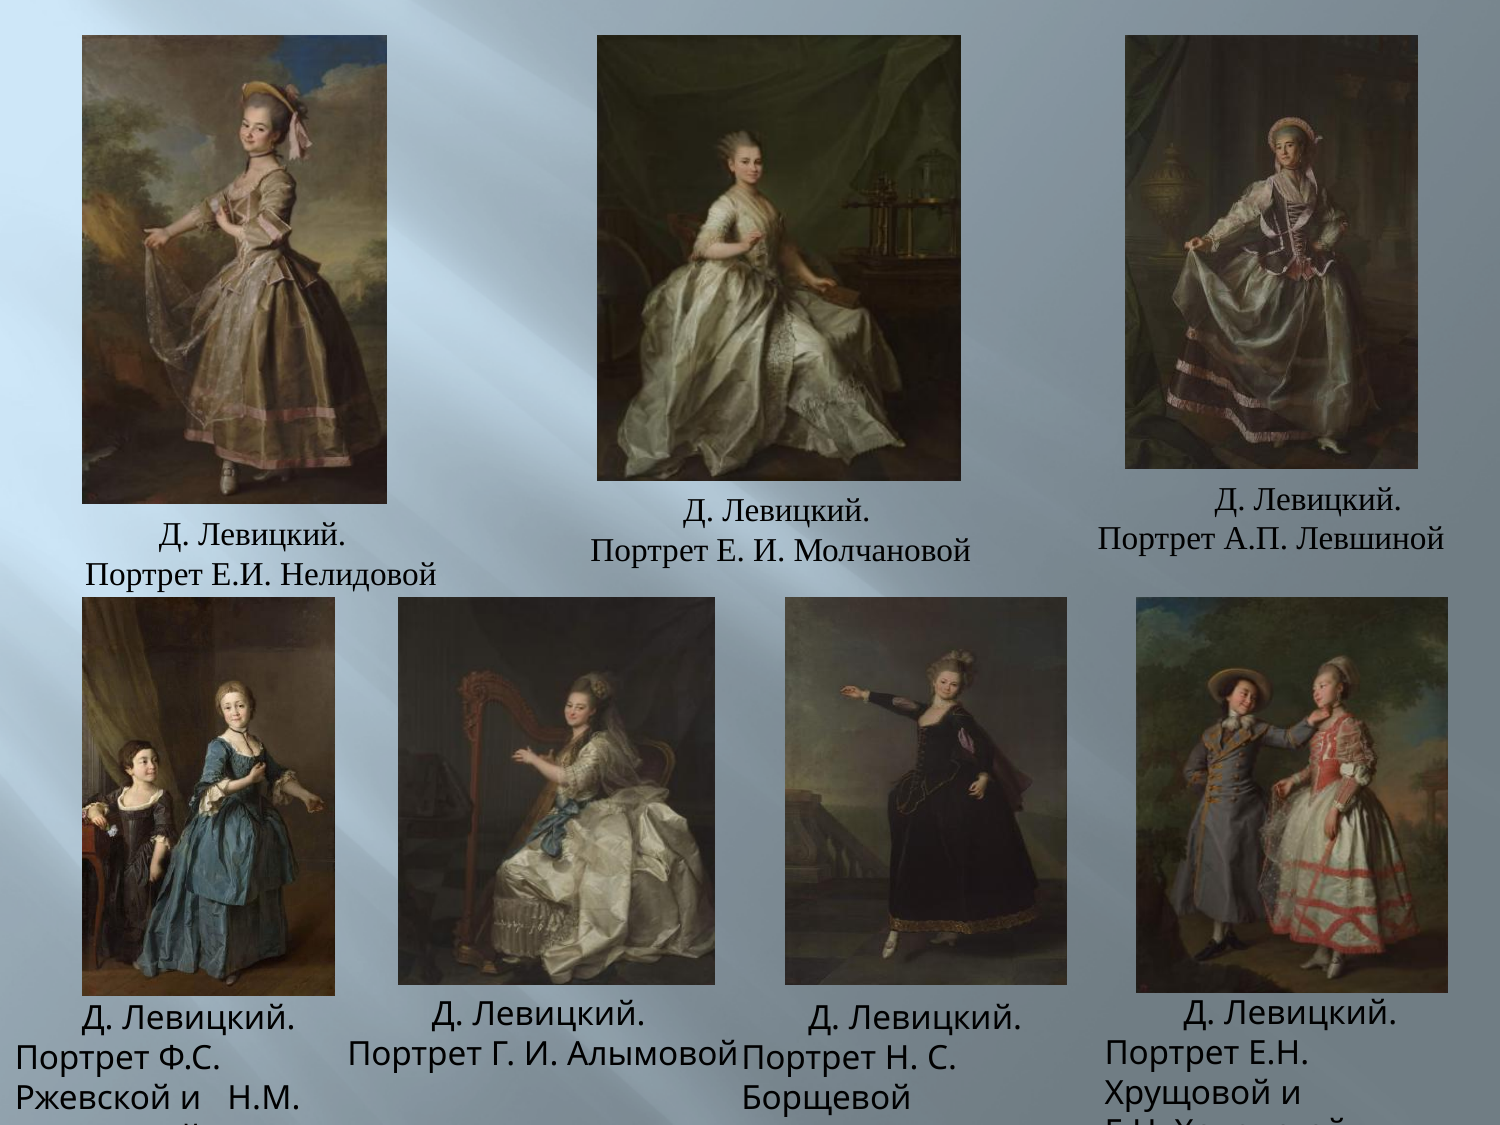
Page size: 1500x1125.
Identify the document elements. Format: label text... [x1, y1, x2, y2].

picture [81, 34, 387, 504]
text_box Д. Левицкий. Портрет Г. И. Алымовой [378, 984, 726, 1079]
picture [784, 597, 1067, 985]
text_box Д. Левицкий. Портрет Е.Н. Хрущовой и Е.Н. Хованской [1089, 983, 1500, 1125]
text_box Д. Левицкий. Портрет Е. И. Молчановой [492, 481, 997, 576]
text_box Д. Левицкий. Портрет Н. С. Борщевой [726, 988, 1114, 1124]
text_box Д. Левицкий. Портрет А.П. Левшиной [1078, 469, 1465, 564]
picture [597, 34, 962, 481]
text_box Д. Левицкий. Портрет Е.И. Нелидовой [70, 504, 457, 600]
picture [398, 597, 716, 985]
text_box Д. Левицкий. Портрет Ф.С. Ржевской и Н.М. Давыдовой [0, 988, 387, 1125]
picture [1124, 34, 1419, 469]
picture [1136, 597, 1448, 993]
picture [81, 597, 336, 996]
